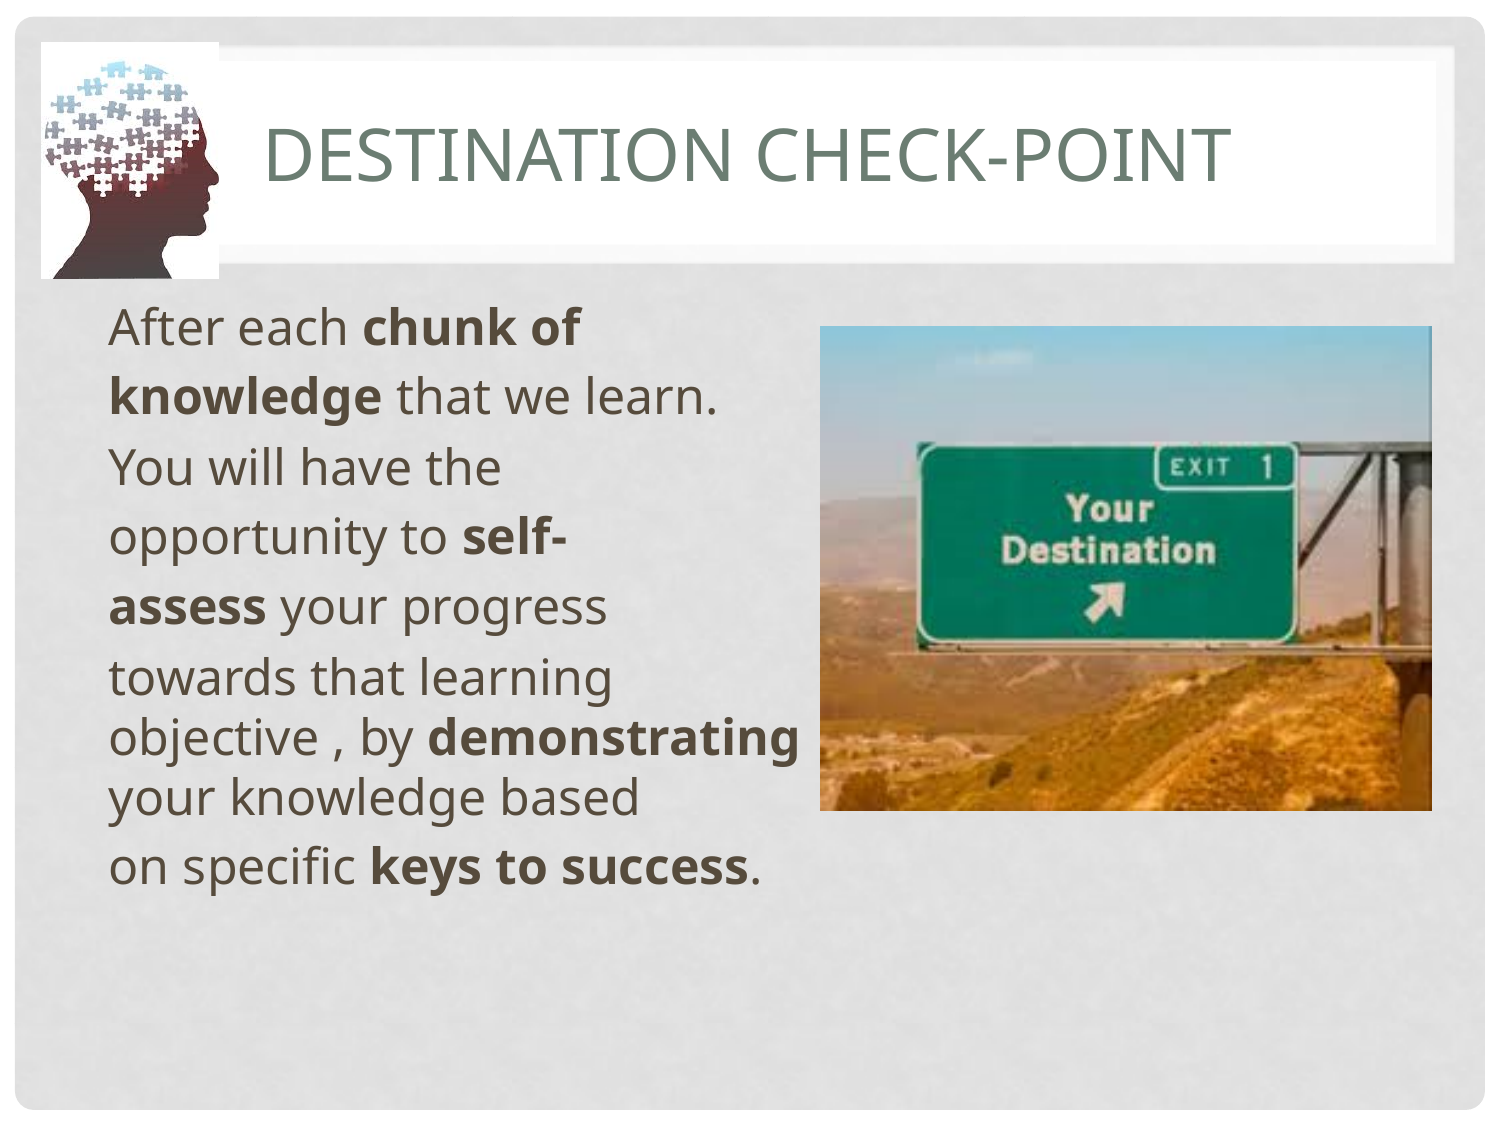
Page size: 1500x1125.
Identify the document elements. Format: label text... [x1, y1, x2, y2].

picture [40, 42, 219, 280]
list After each chunk of knowledge that we learn. You will have the opportunity to self- assess your progress towards that learning objective , by demonstrating your knowledge based on specific keys to success. [75, 287, 880, 1005]
title Destination Check-POINT [219, 66, 1425, 238]
picture [820, 326, 1432, 811]
